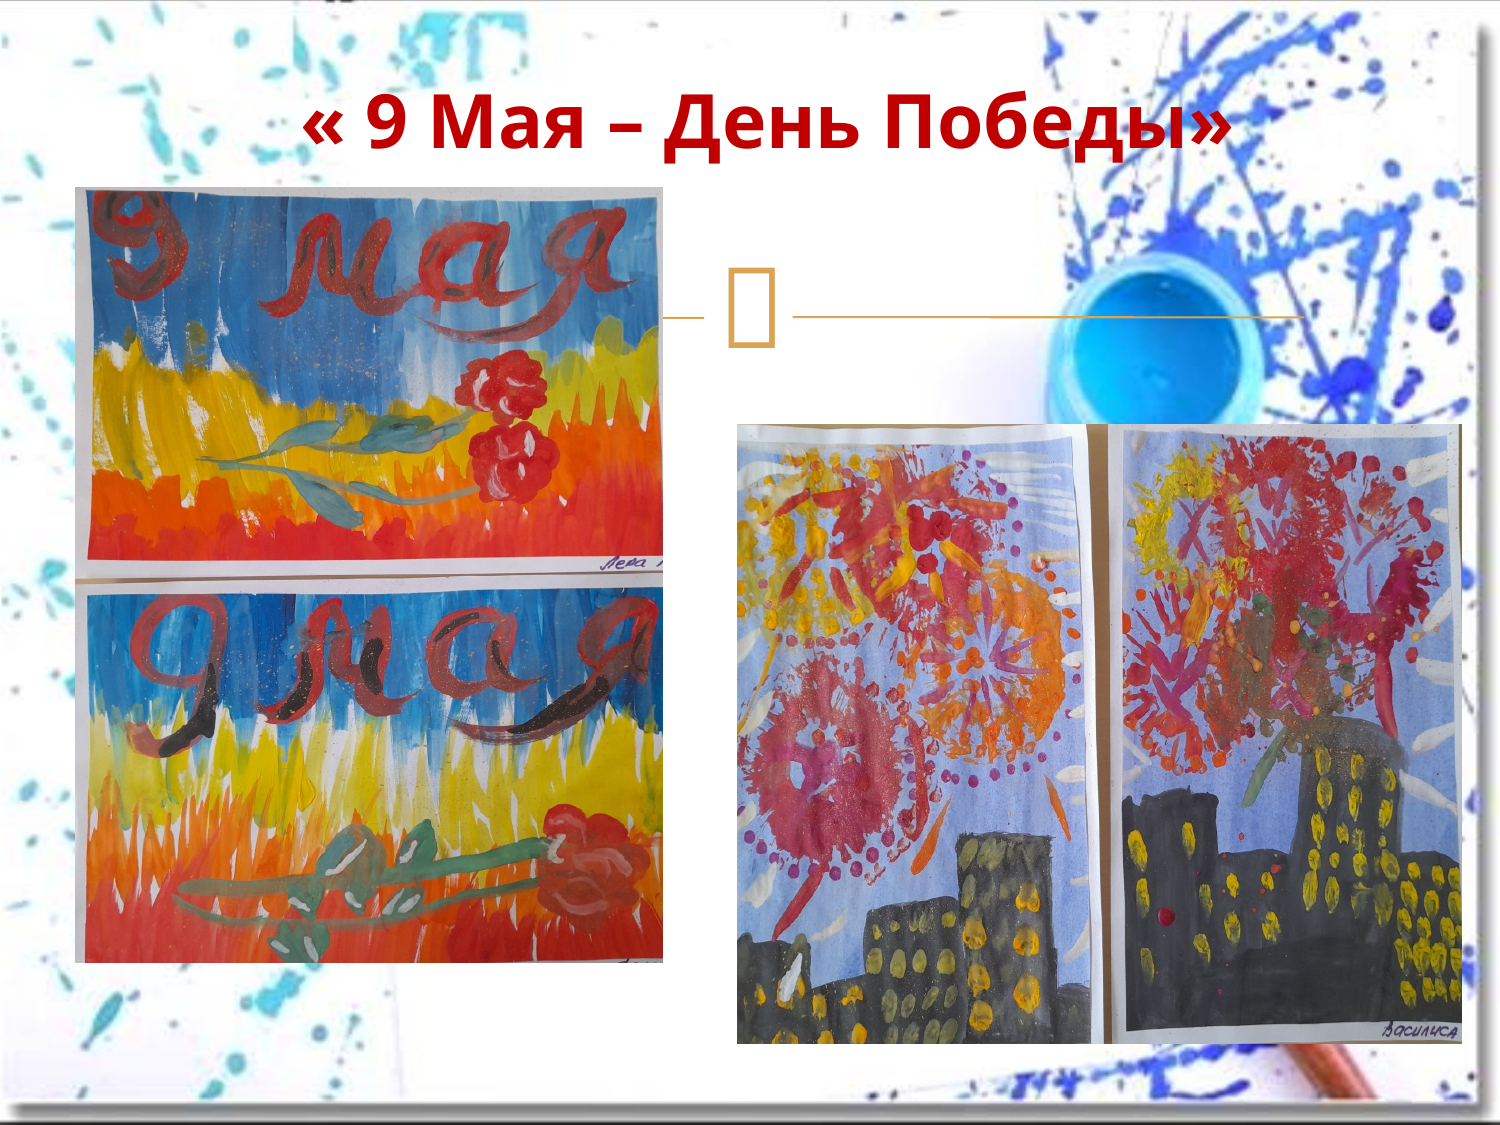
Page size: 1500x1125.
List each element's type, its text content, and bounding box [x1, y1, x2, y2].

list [736, 424, 1462, 1045]
title « 9 Мая – День Победы» [137, 62, 1398, 175]
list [74, 186, 663, 963]
picture [0, 0, 1500, 1125]
